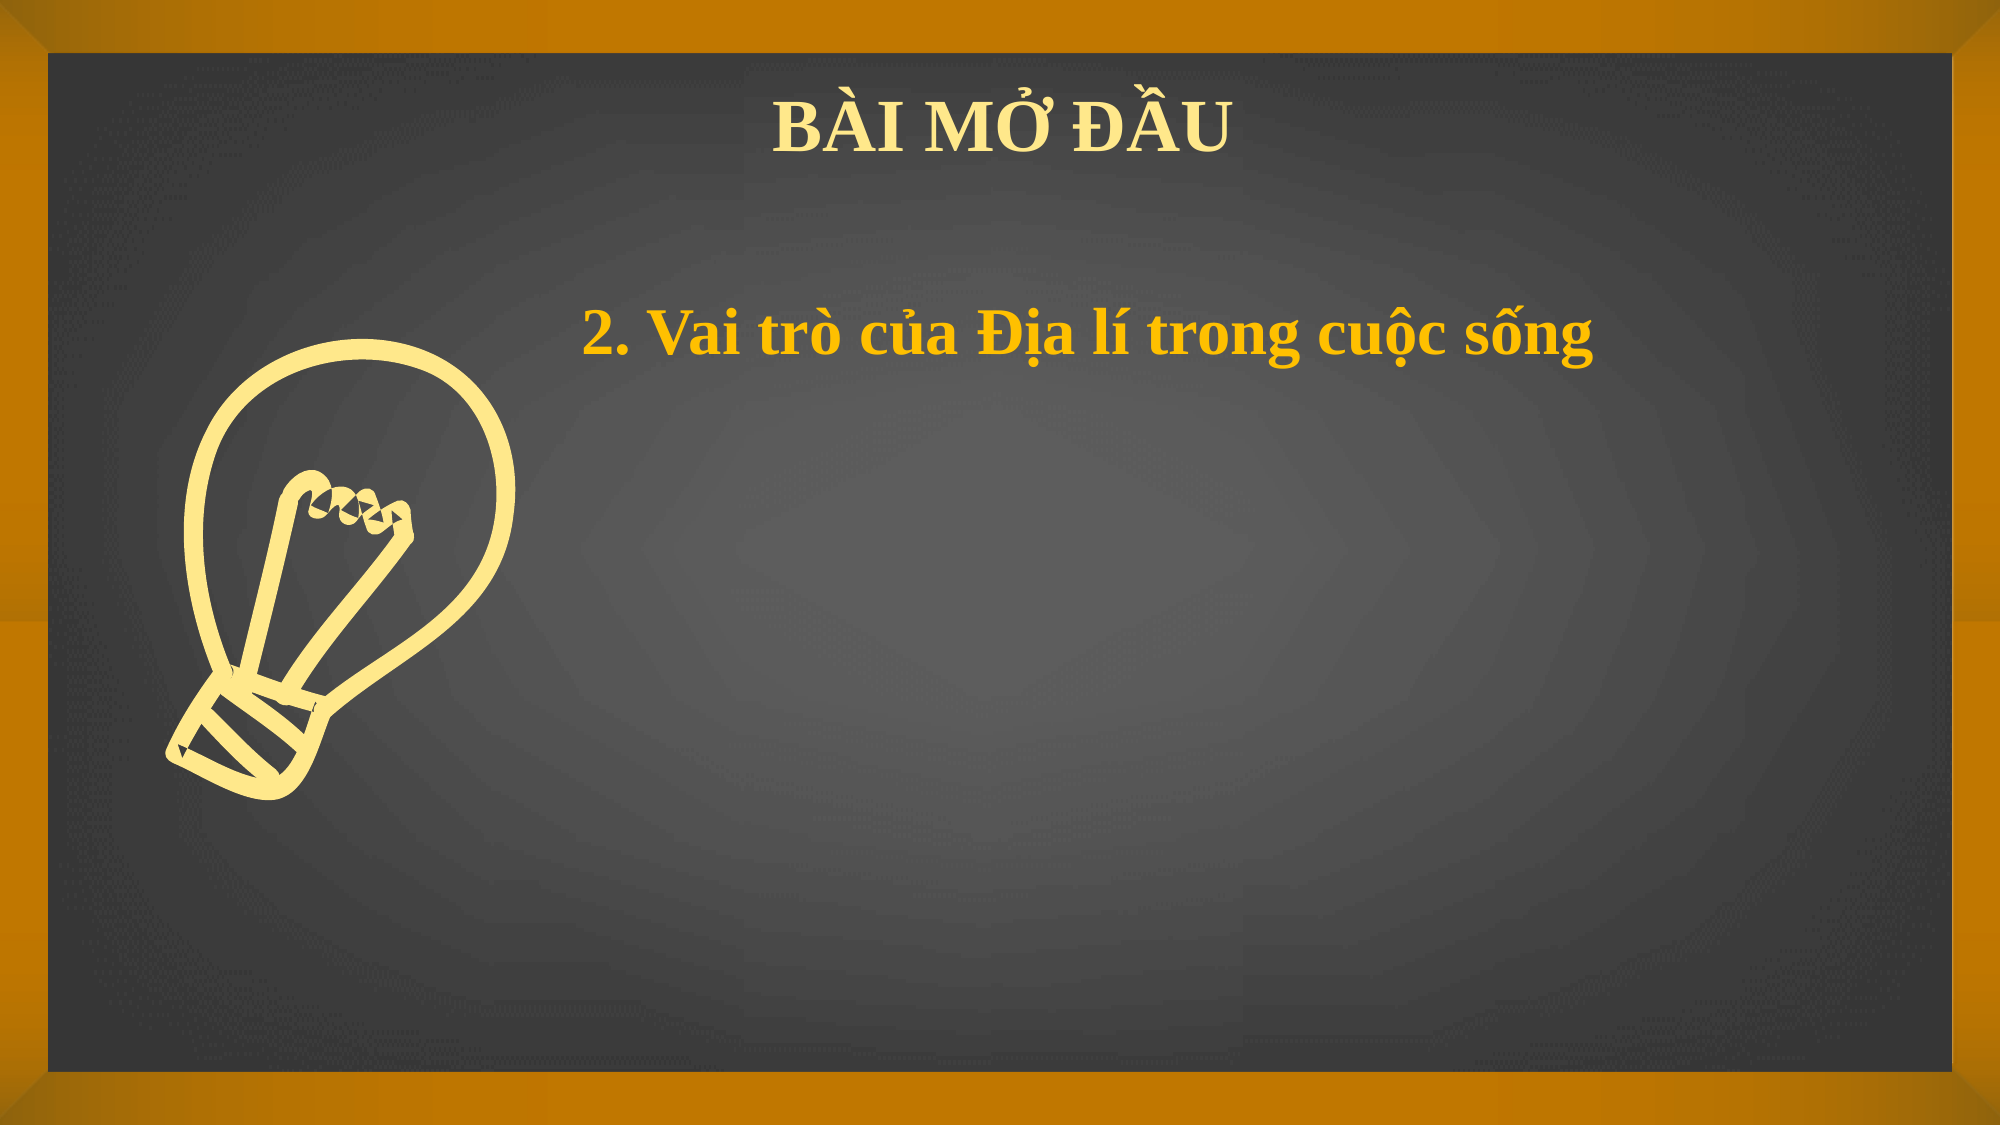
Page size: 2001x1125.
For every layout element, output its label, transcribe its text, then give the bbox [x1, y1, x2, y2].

text_box BÀI MỞ ĐẦU [757, 68, 1251, 174]
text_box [163, 320, 524, 806]
text_box 2. Vai trò của Địa lí trong cuộc sống [566, 280, 1611, 375]
picture [0, 0, 2000, 1125]
